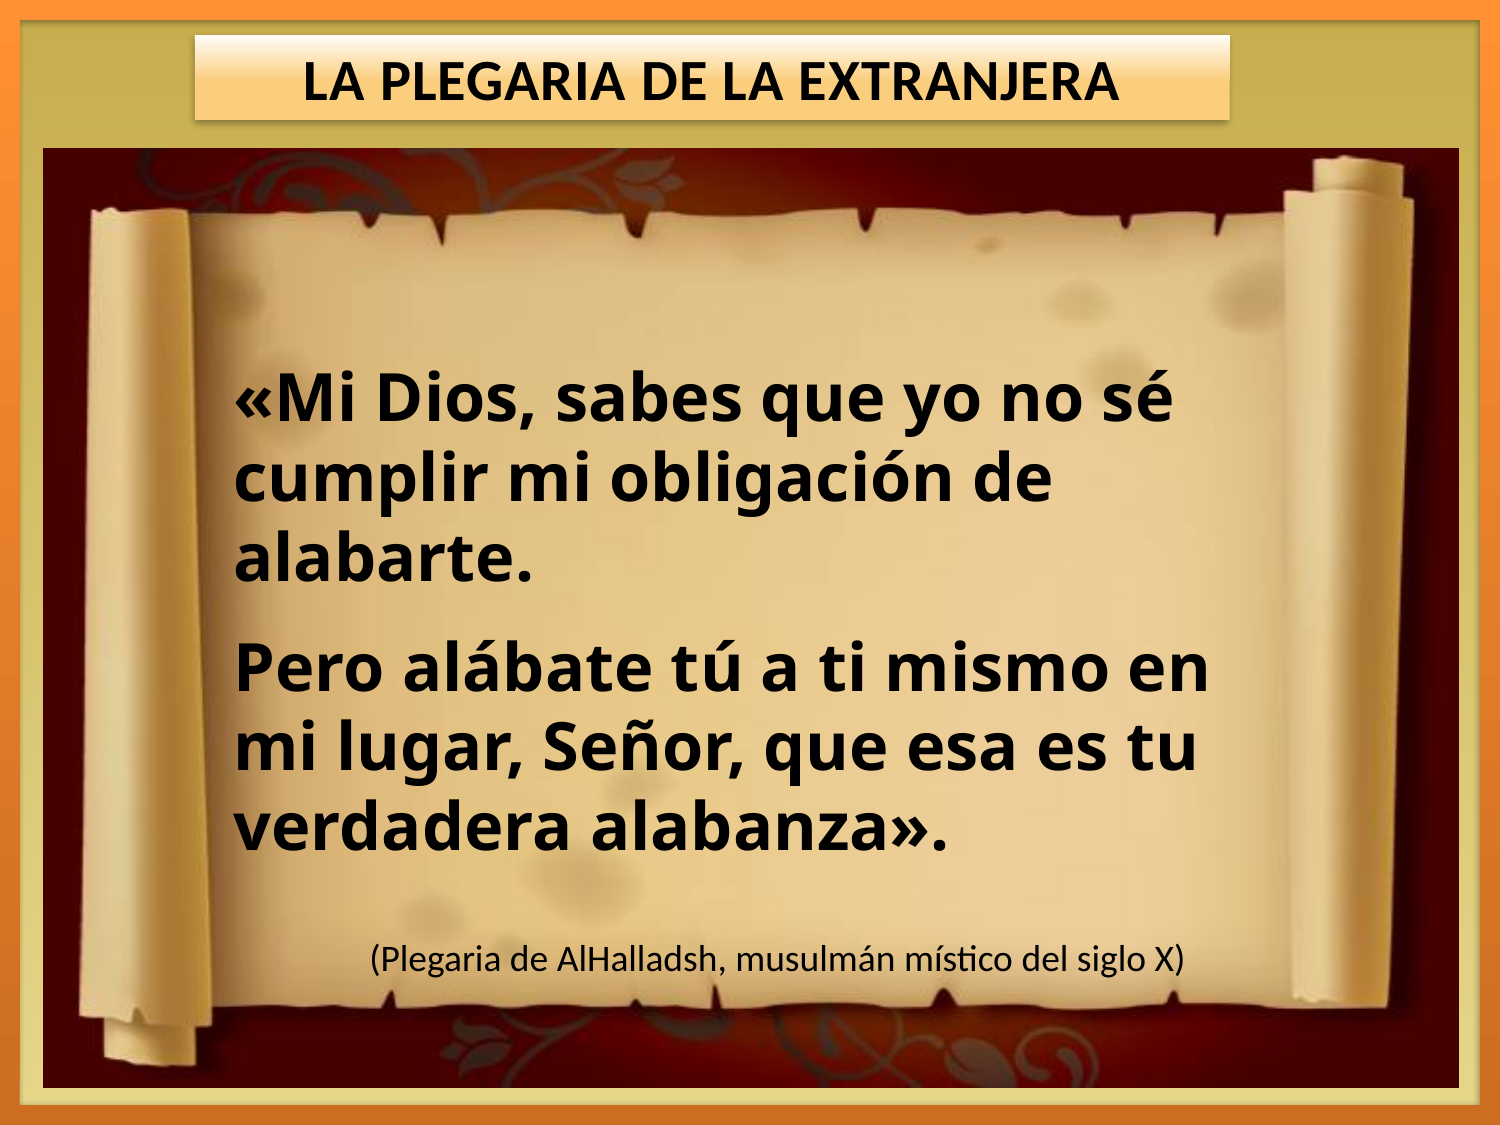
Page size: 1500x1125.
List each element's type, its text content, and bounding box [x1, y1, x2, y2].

picture [43, 148, 1459, 1089]
text_box LA PLEGARIA DE LA EXTRANJERA [194, 35, 1230, 120]
text_box [0, 0, 1500, 1125]
